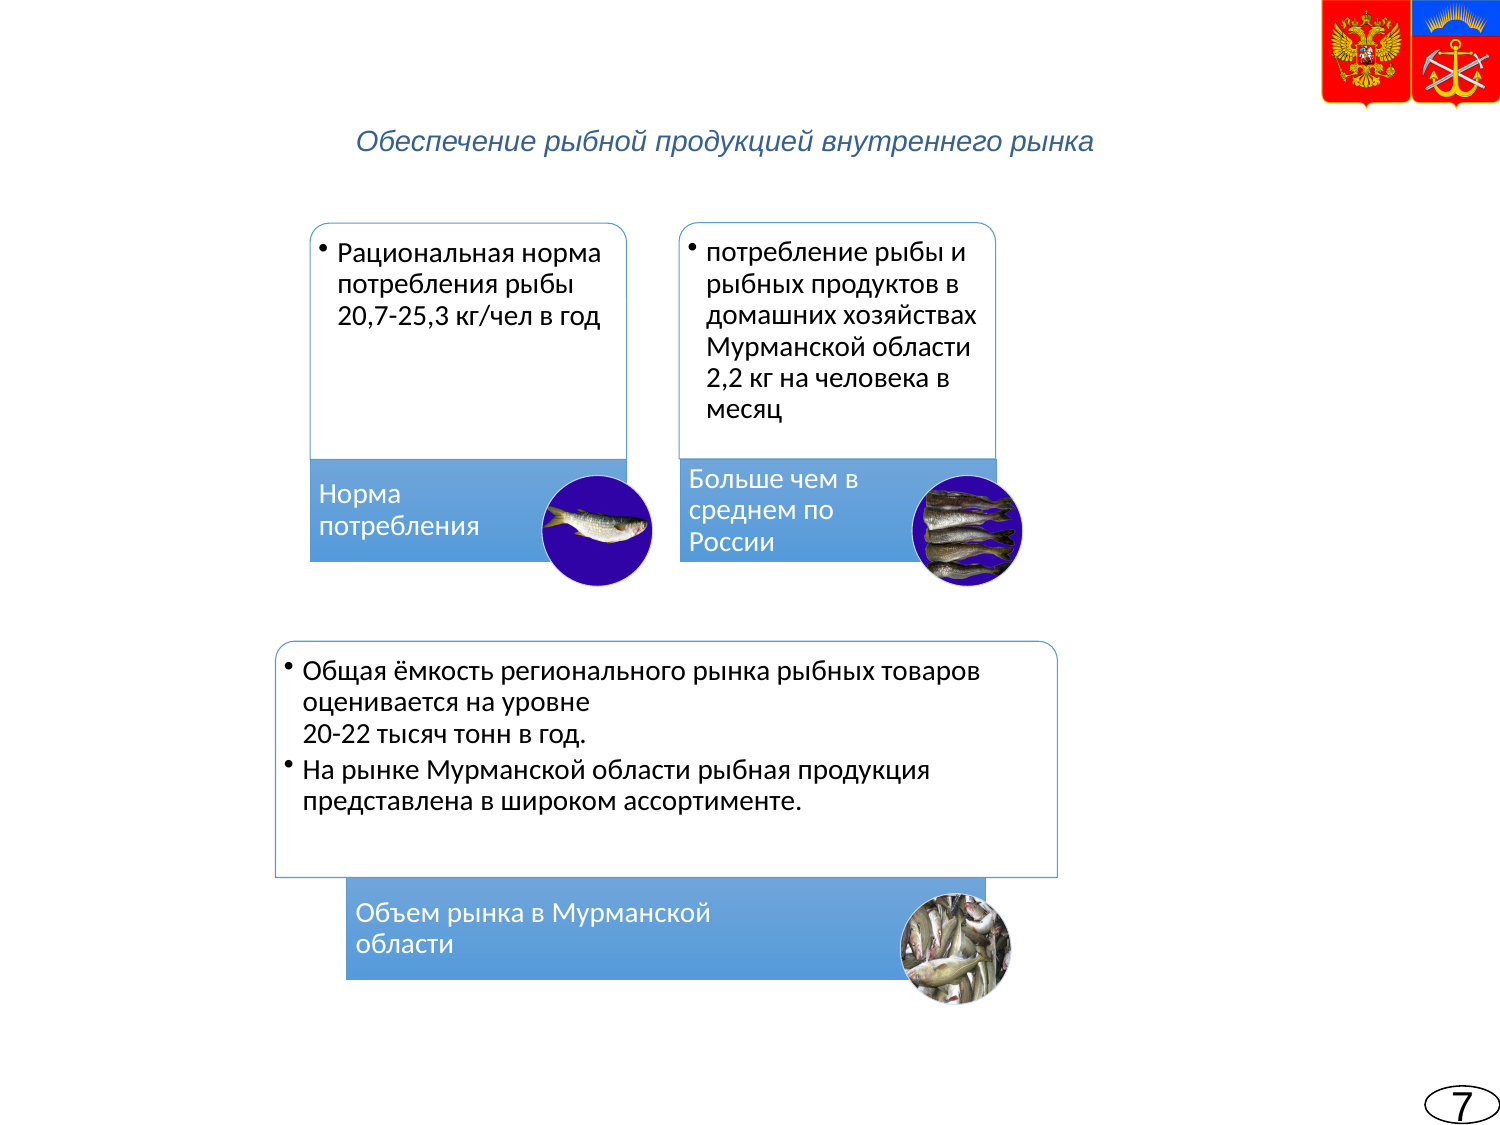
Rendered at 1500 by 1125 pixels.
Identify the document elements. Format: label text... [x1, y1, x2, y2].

picture [1321, 0, 1500, 110]
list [74, 222, 1258, 1005]
text_box Обеспечение рыбной продукцией внутреннего рынка [230, 115, 1221, 165]
text_box 7 [1424, 1085, 1500, 1124]
